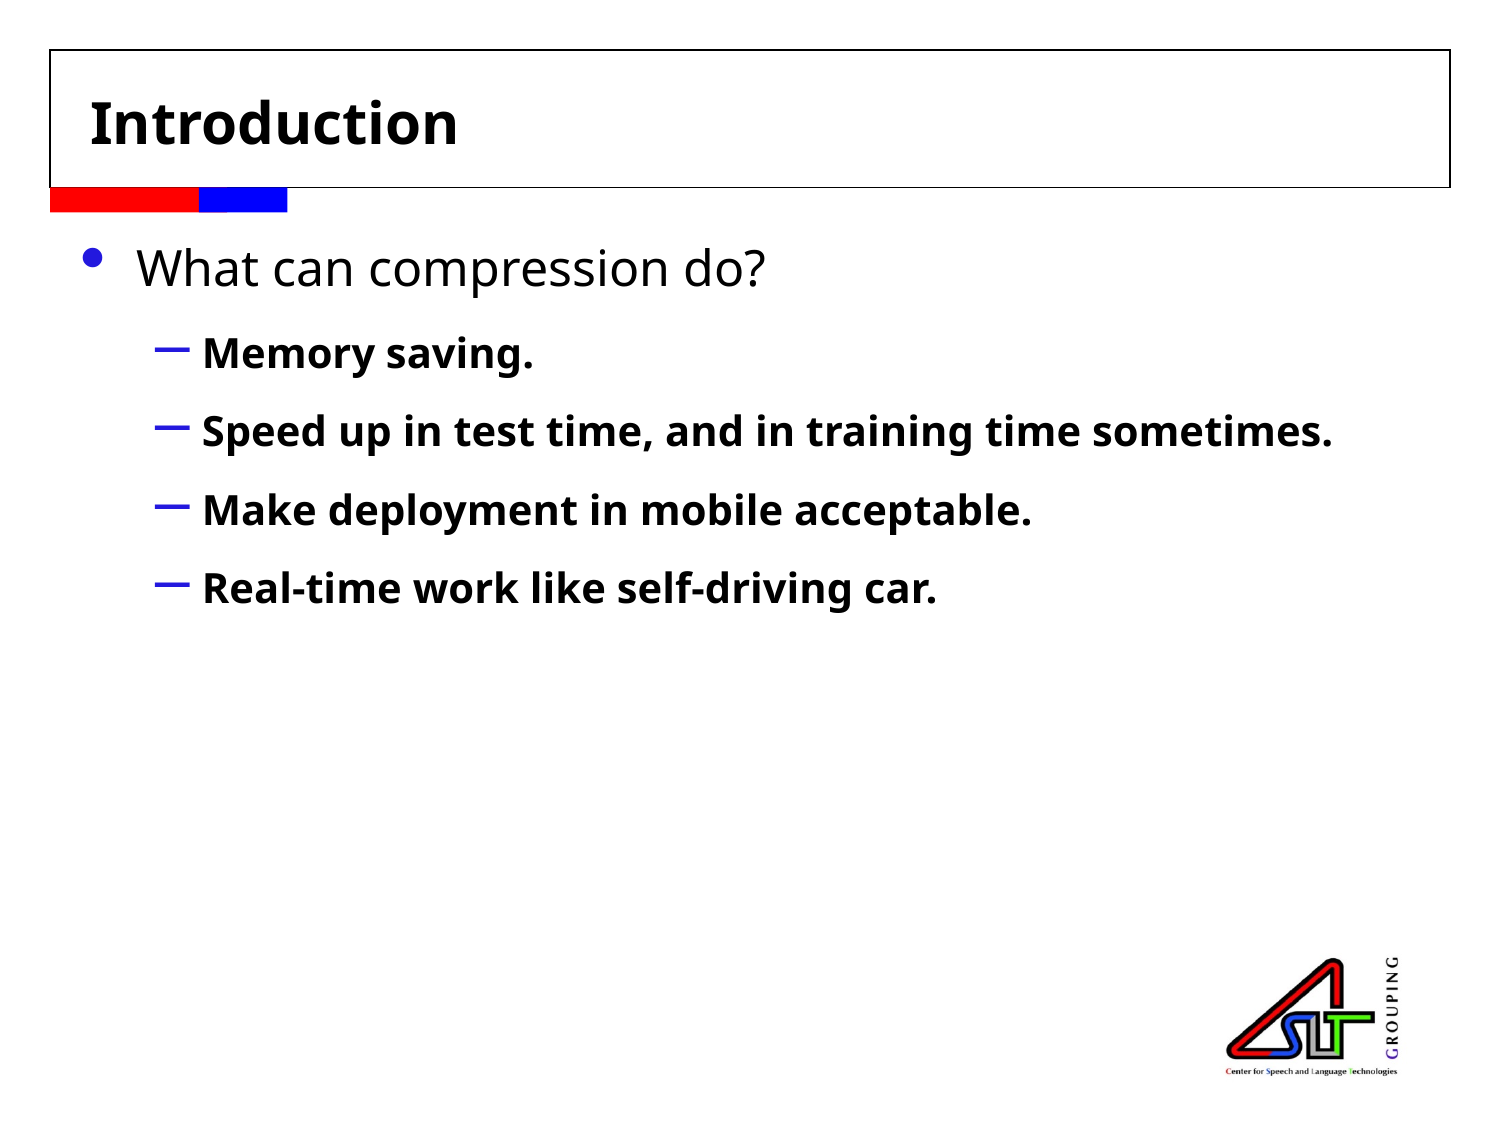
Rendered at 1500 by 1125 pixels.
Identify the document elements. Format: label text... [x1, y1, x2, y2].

title Introduction [74, 56, 1426, 185]
list What can compression do? Memory saving. Speed up in test time, and in training time sometimes. Make deployment in mobile acceptable. Real-time work like self-driving car. [64, 219, 1416, 963]
picture [1210, 963, 1413, 1091]
